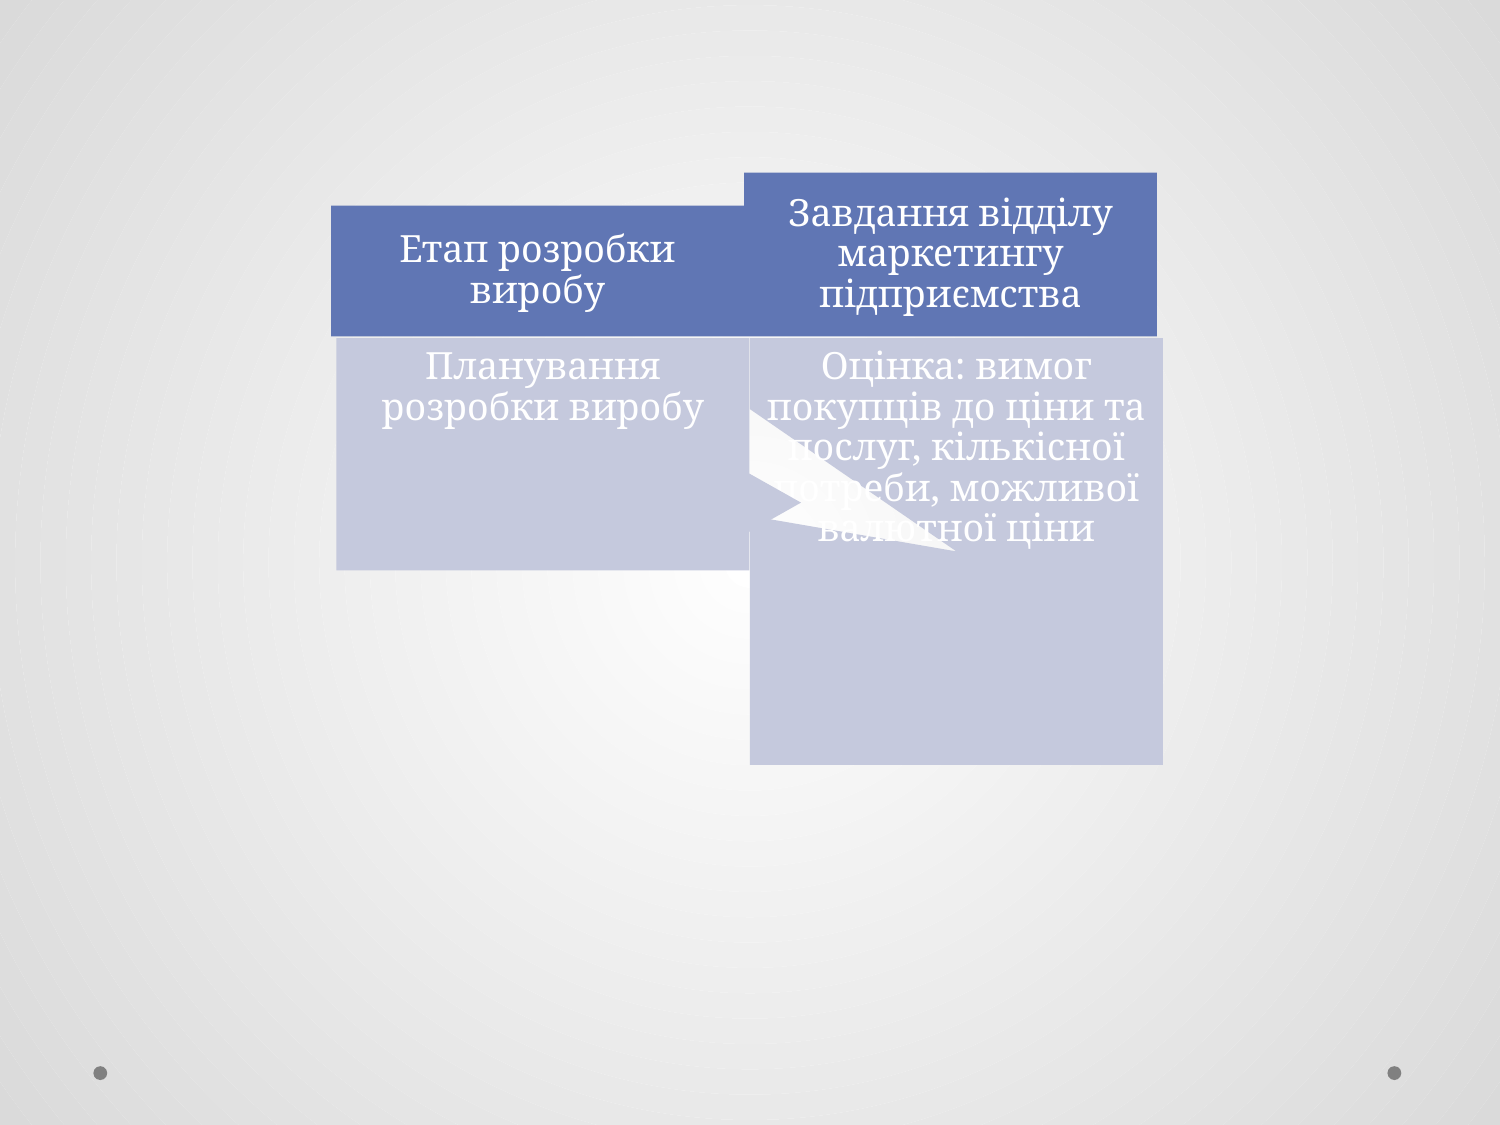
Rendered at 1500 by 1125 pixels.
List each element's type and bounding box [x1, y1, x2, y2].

list [52, 66, 1436, 1083]
